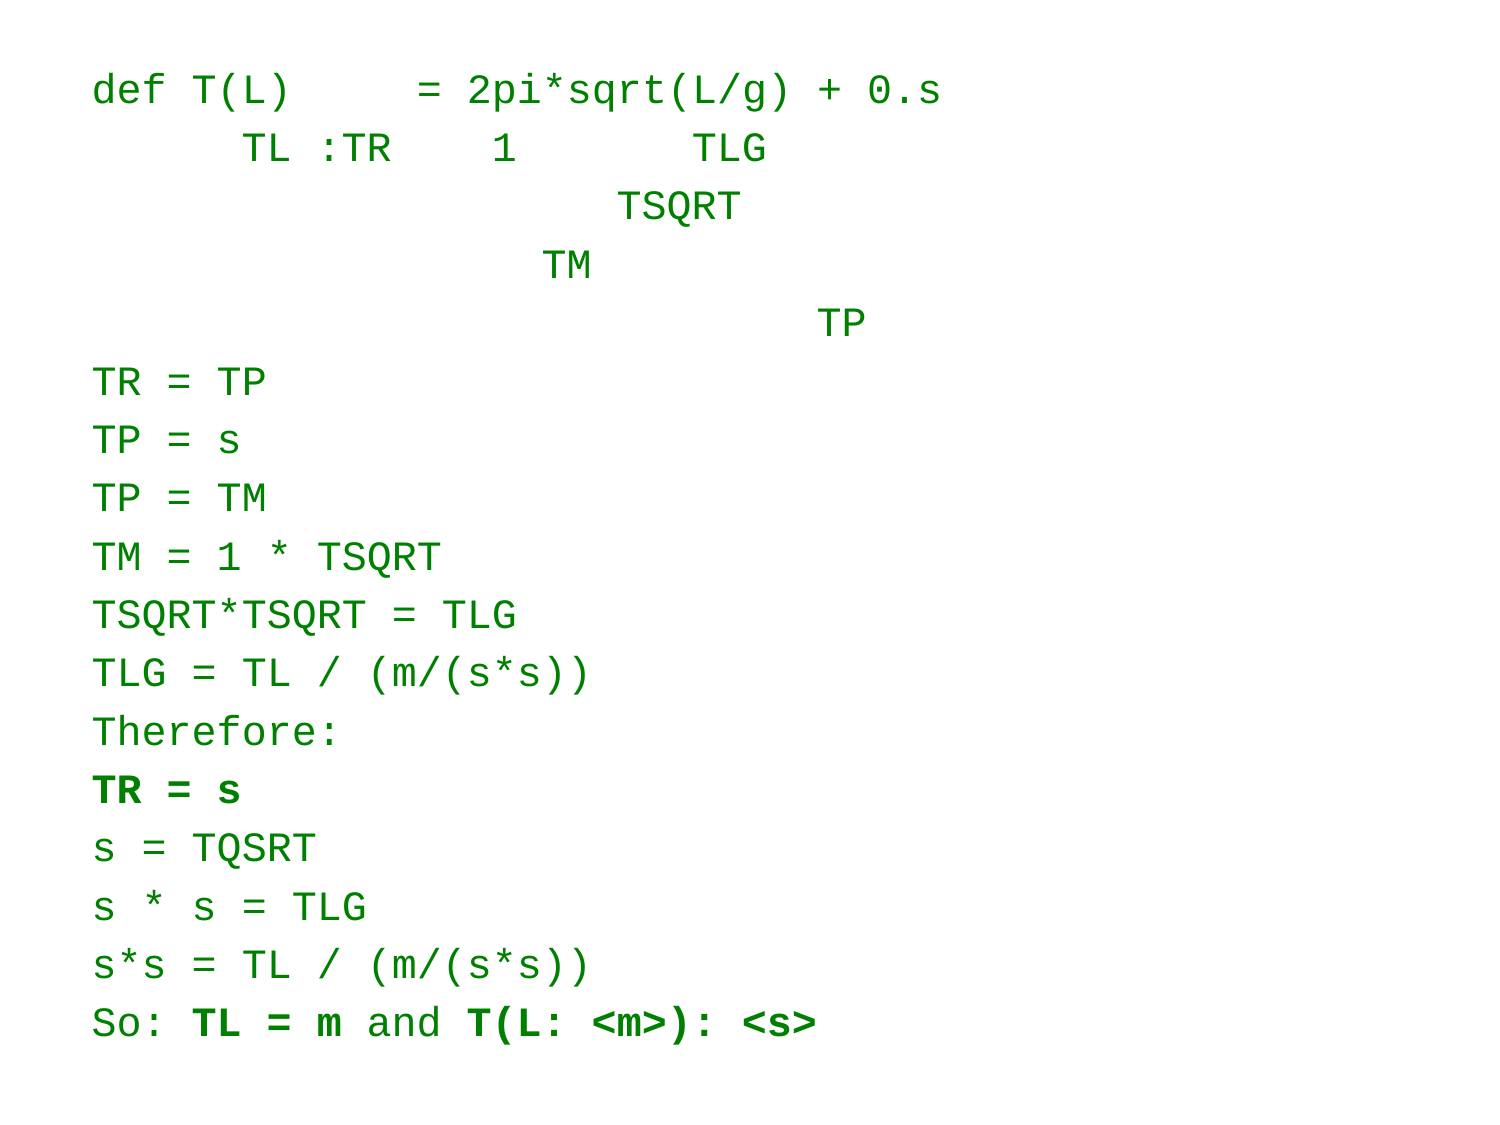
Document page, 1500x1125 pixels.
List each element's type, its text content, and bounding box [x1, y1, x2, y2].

list def T(L) = 2pi*sqrt(L/g) + 0.s TL :TR 1 TLG TSQRT TM TP TR = TP TP = s TP = TM TM = 1 * TSQRT TSQRT*TSQRT = TLG TLG = TL / (m/(s*s)) Therefore: TR = s s = TQSRT s * s = TLG s*s = TL / (m/(s*s)) So: TL = m and T(L: <m>): <s> [76, 53, 1427, 1097]
